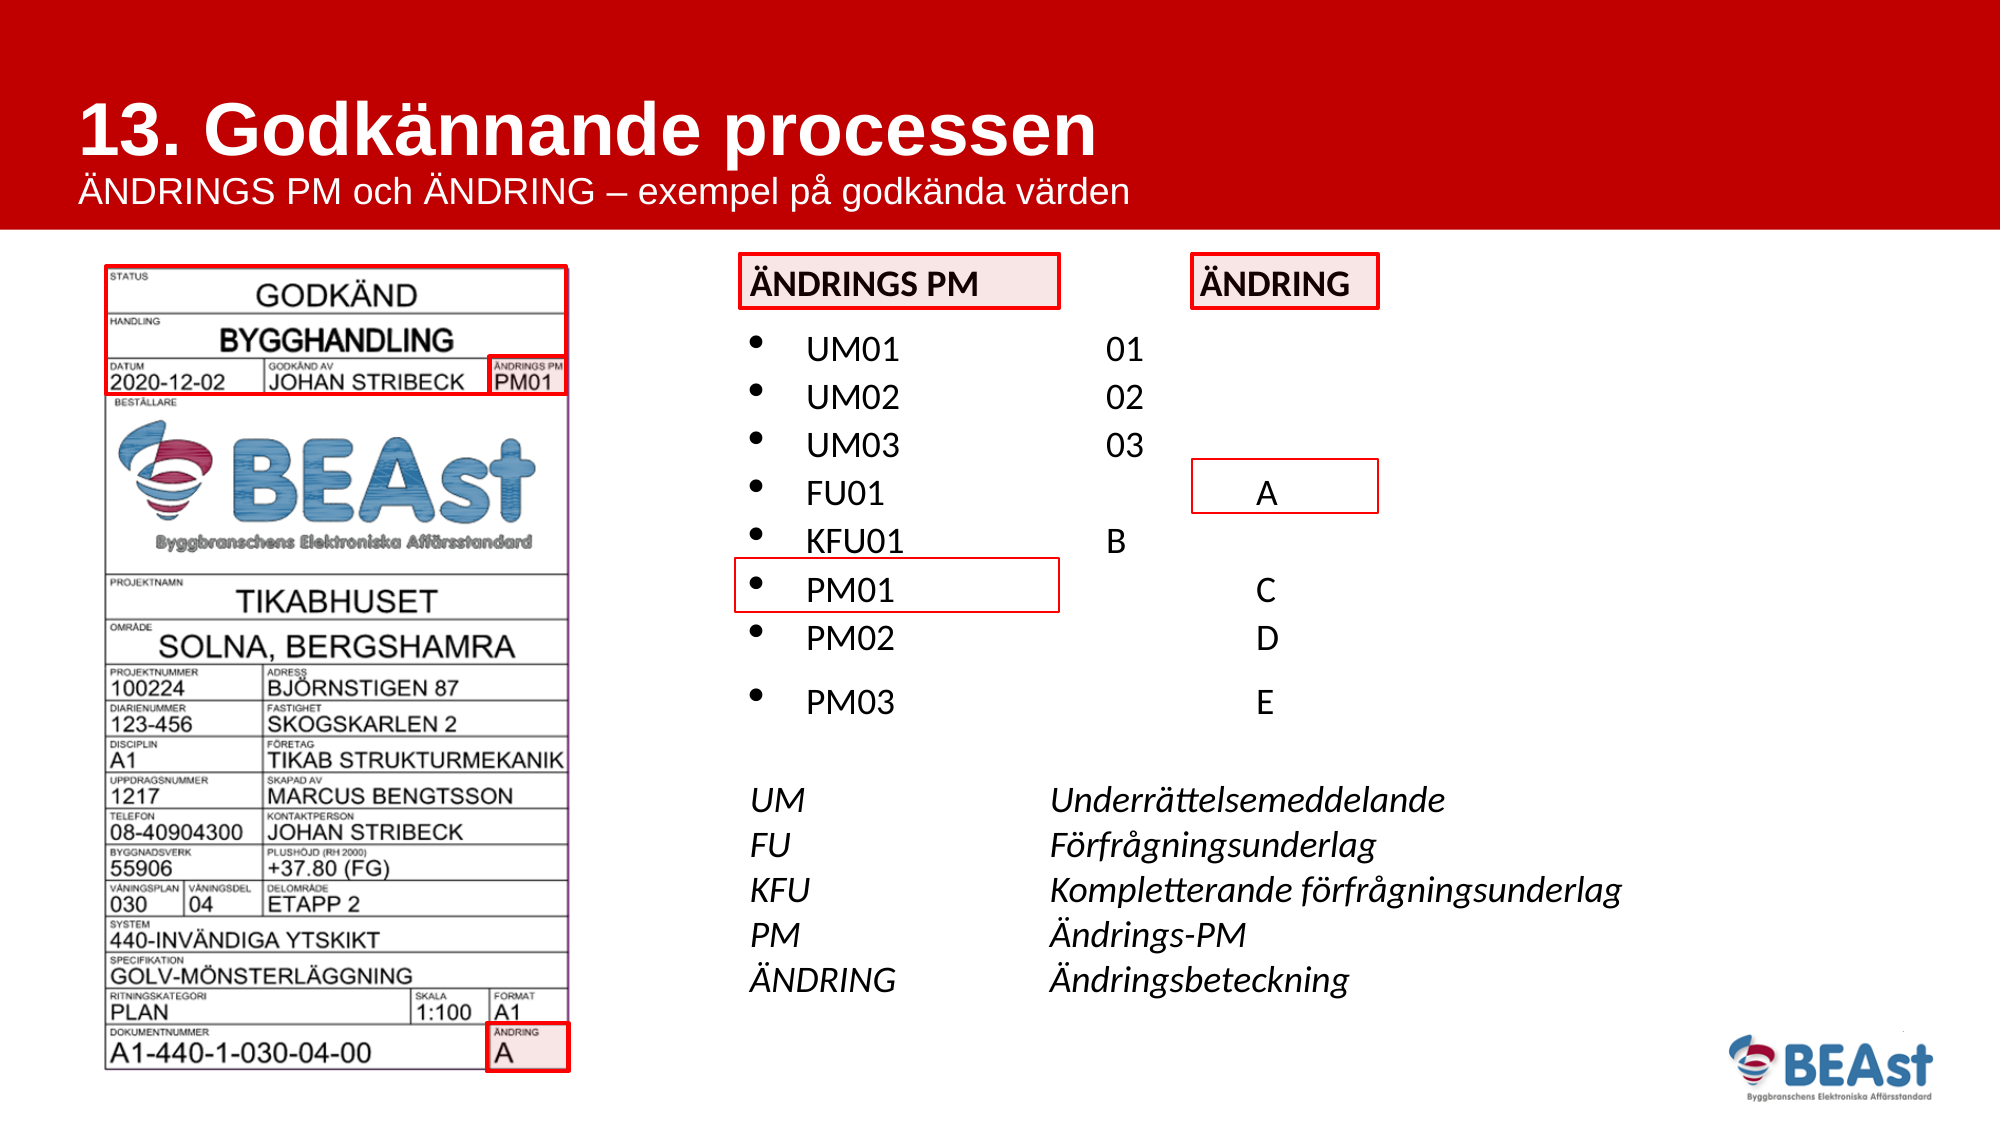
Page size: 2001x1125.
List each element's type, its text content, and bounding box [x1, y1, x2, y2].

text_box ÄNDRINGS PM ÄNDRING UM01 01 UM02 02 UM03 03 FU01 A KFU01 B PM01 C PM02 D PM03 E [735, 248, 1559, 768]
text_box [733, 556, 1061, 614]
text_box [738, 252, 1061, 310]
picture [1728, 1031, 1935, 1103]
text_box [1190, 252, 1380, 310]
text_box UM Underrättelsemeddelande FU Förfrågningsunderlag KFU Kompletterande förfrågningsunderlag PM Ändrings-PM ÄNDRING Ändringsbeteckning [735, 768, 1664, 1008]
text_box [1190, 457, 1380, 516]
title 13. Godkännande processen ÄNDRINGS PM och ÄNDRING – exempel på godkända värden [63, 32, 1932, 213]
text_box [0, 0, 2000, 232]
picture [98, 261, 574, 1072]
